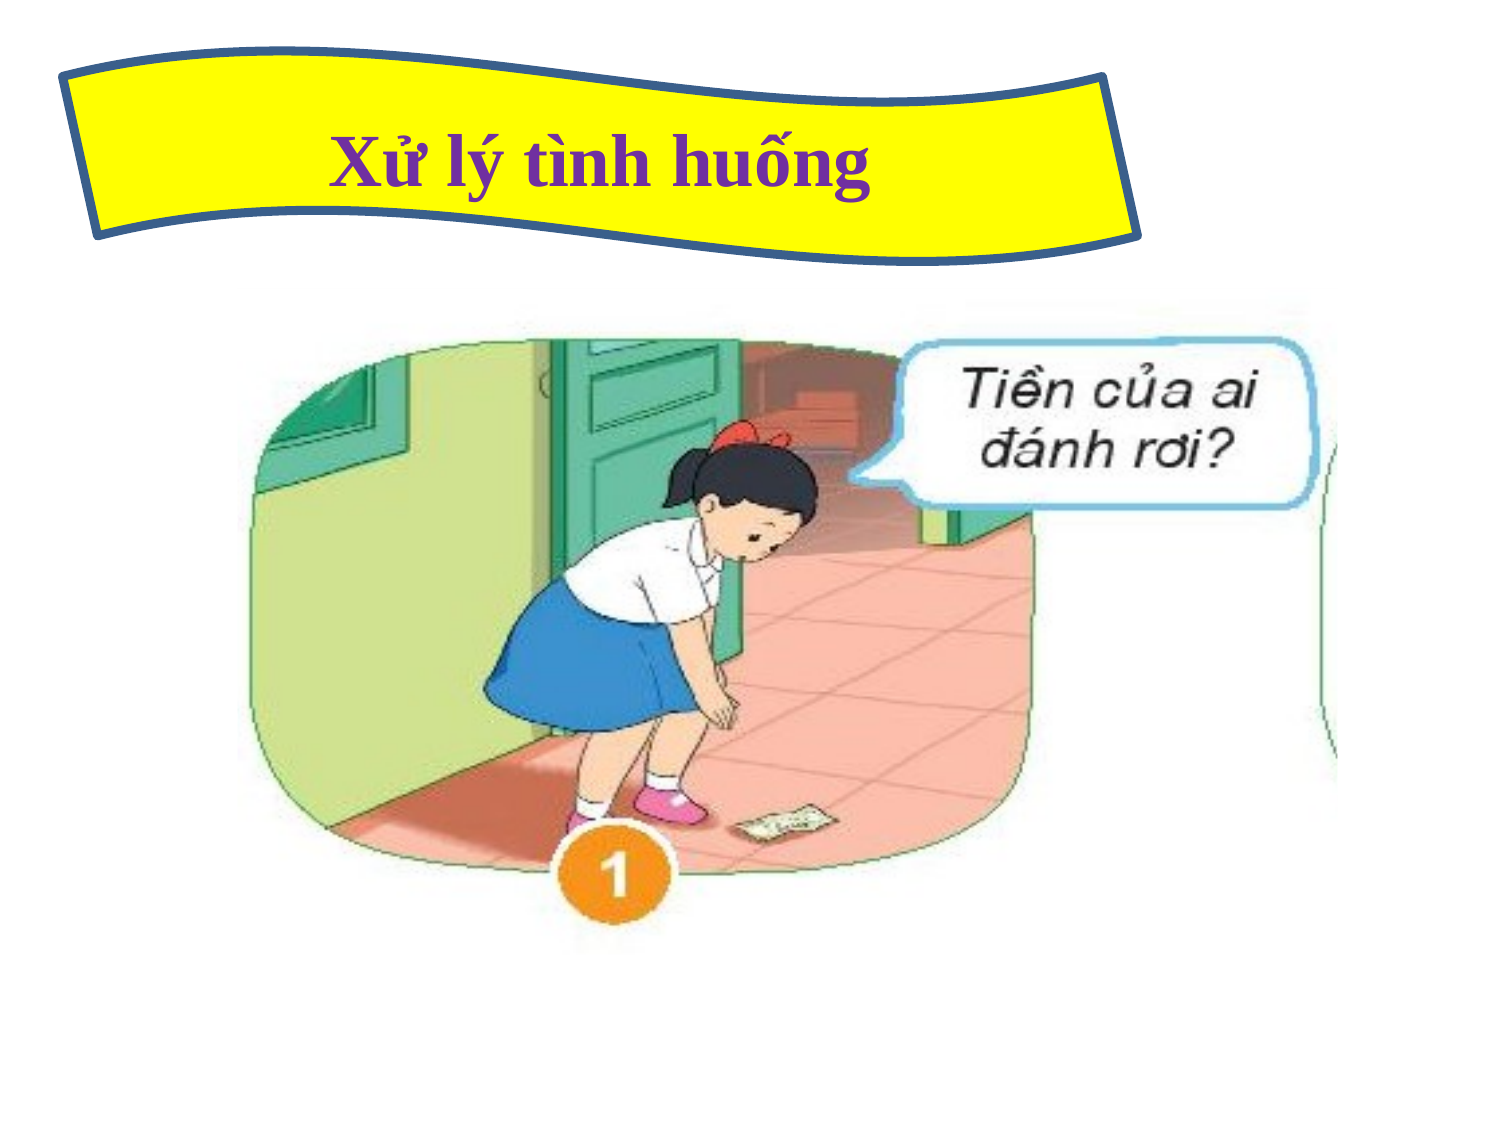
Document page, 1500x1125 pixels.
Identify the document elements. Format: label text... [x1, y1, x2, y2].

text_box Xử lý tình huống [58, 46, 1142, 266]
picture [237, 287, 1338, 1001]
